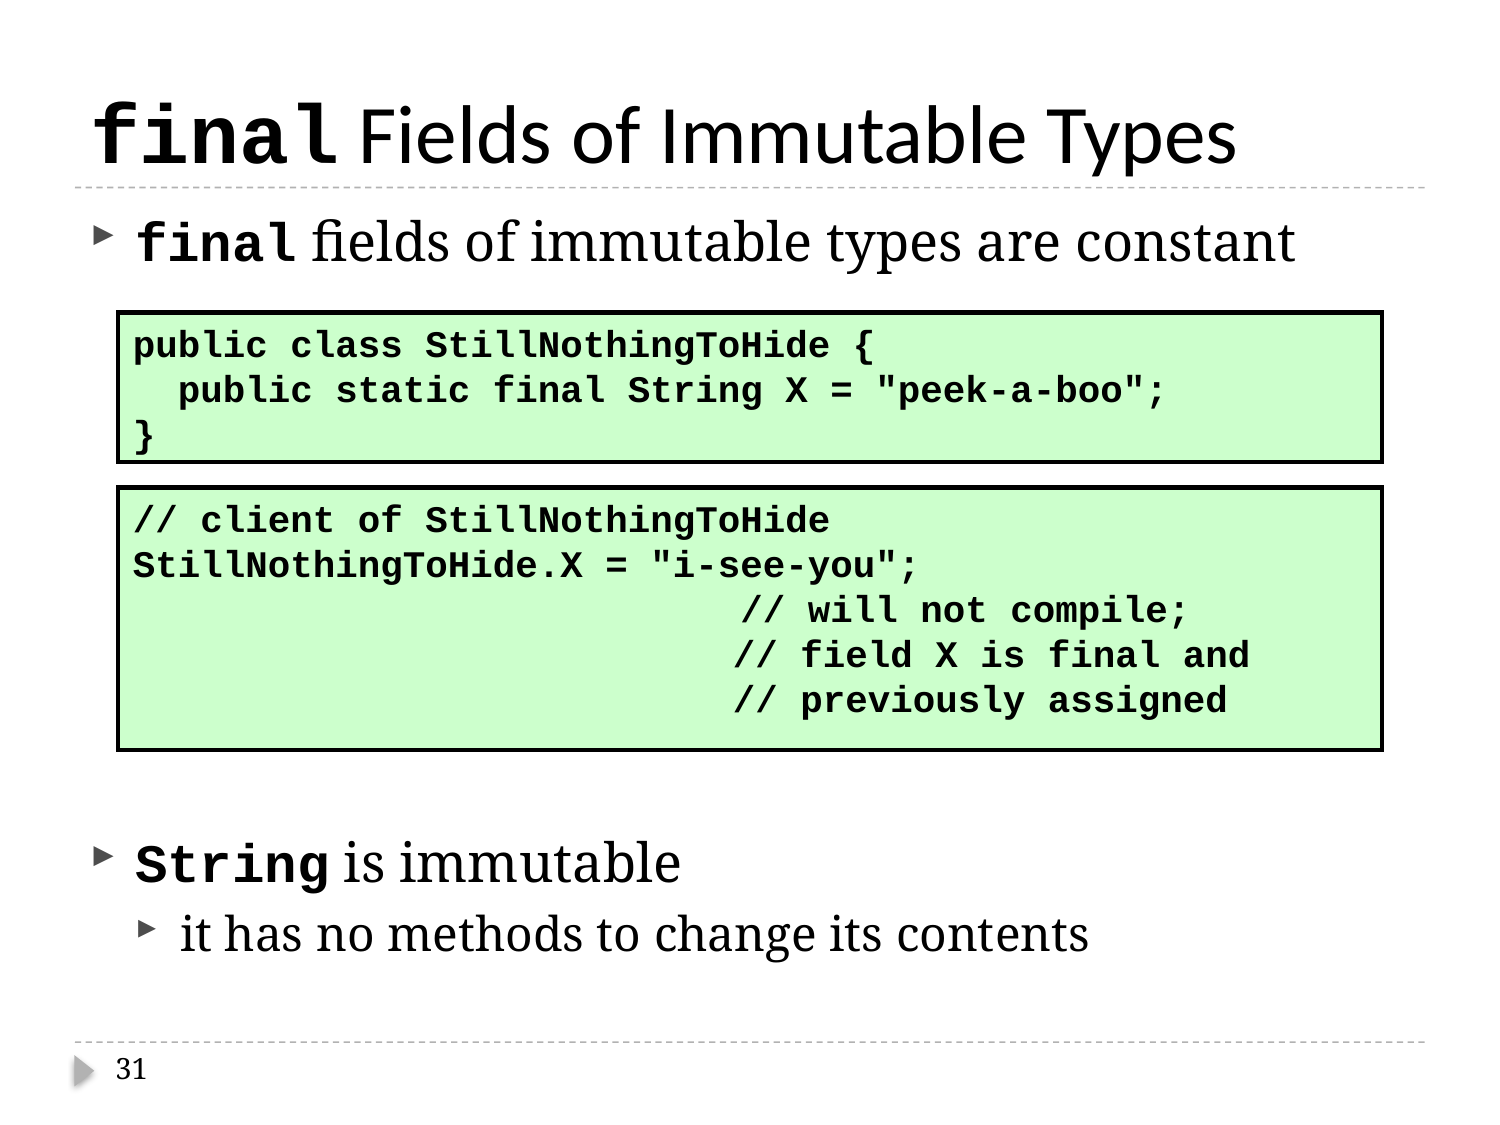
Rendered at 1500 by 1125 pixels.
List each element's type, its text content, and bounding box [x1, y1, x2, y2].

text_box public class StillNothingToHide { public static final String X = "peek-a-boo"; } [118, 312, 1382, 463]
title final Fields of Immutable Types [74, 24, 1426, 188]
list final fields of immutable types are constant String is immutable it has no methods to change its contents [74, 199, 1426, 1011]
text_box // client of StillNothingToHide StillNothingToHide.X = "i-see-you"; // will not compile; // field X is final and // previously assigned [118, 487, 1382, 750]
slide_number 31 [100, 1042, 426, 1103]
